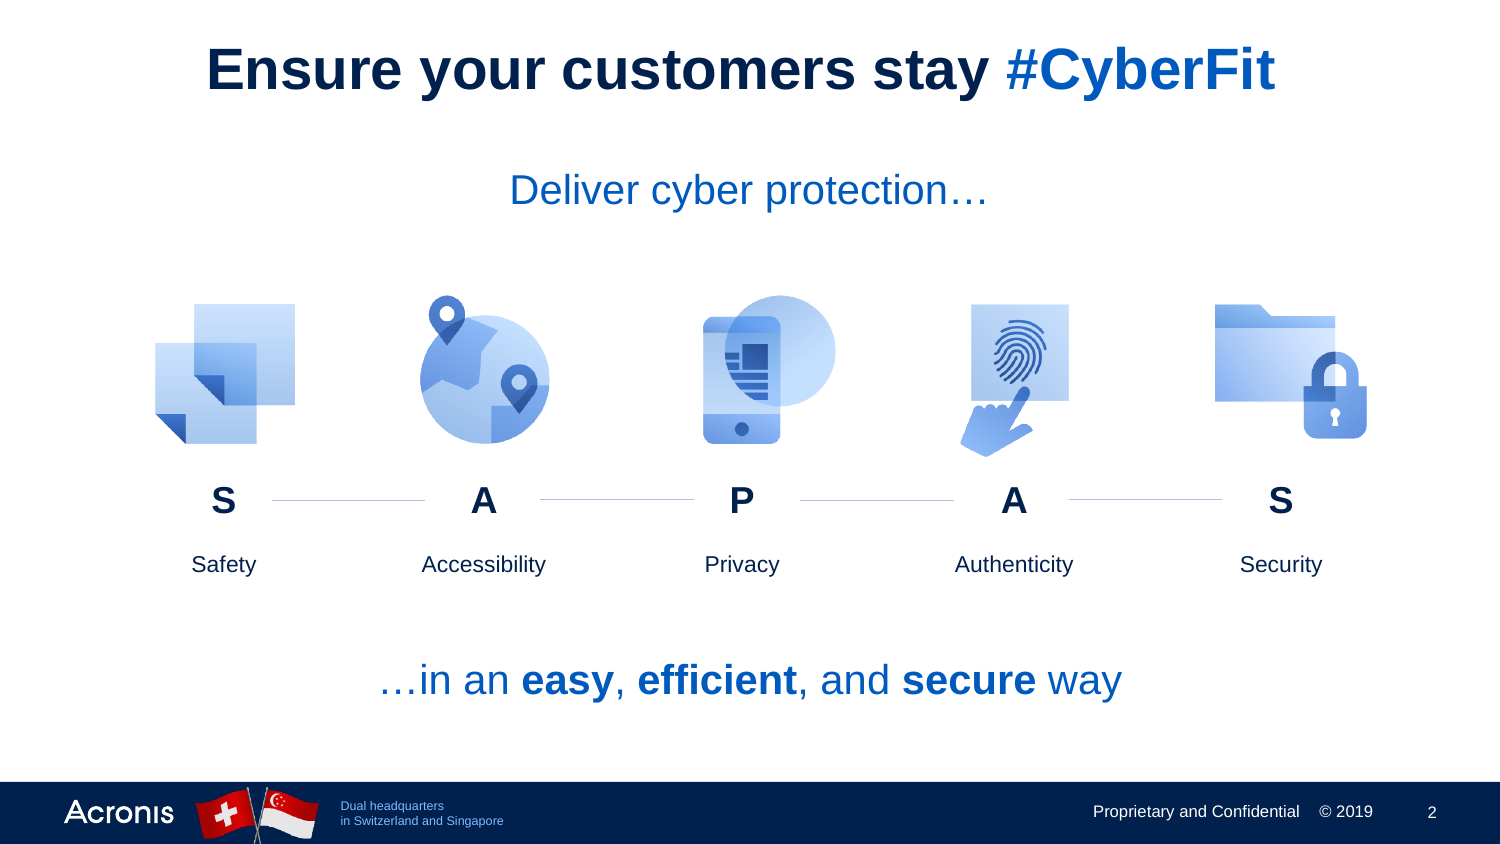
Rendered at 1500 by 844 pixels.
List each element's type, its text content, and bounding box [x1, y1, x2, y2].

title Ensure your customers stay #CyberFit [62, 38, 1436, 156]
picture [195, 787, 319, 844]
text_box …in an easy, efficient, and secure way [316, 645, 1184, 711]
text_box Deliver cyber protection… [251, 155, 1249, 221]
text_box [116, 295, 1389, 607]
